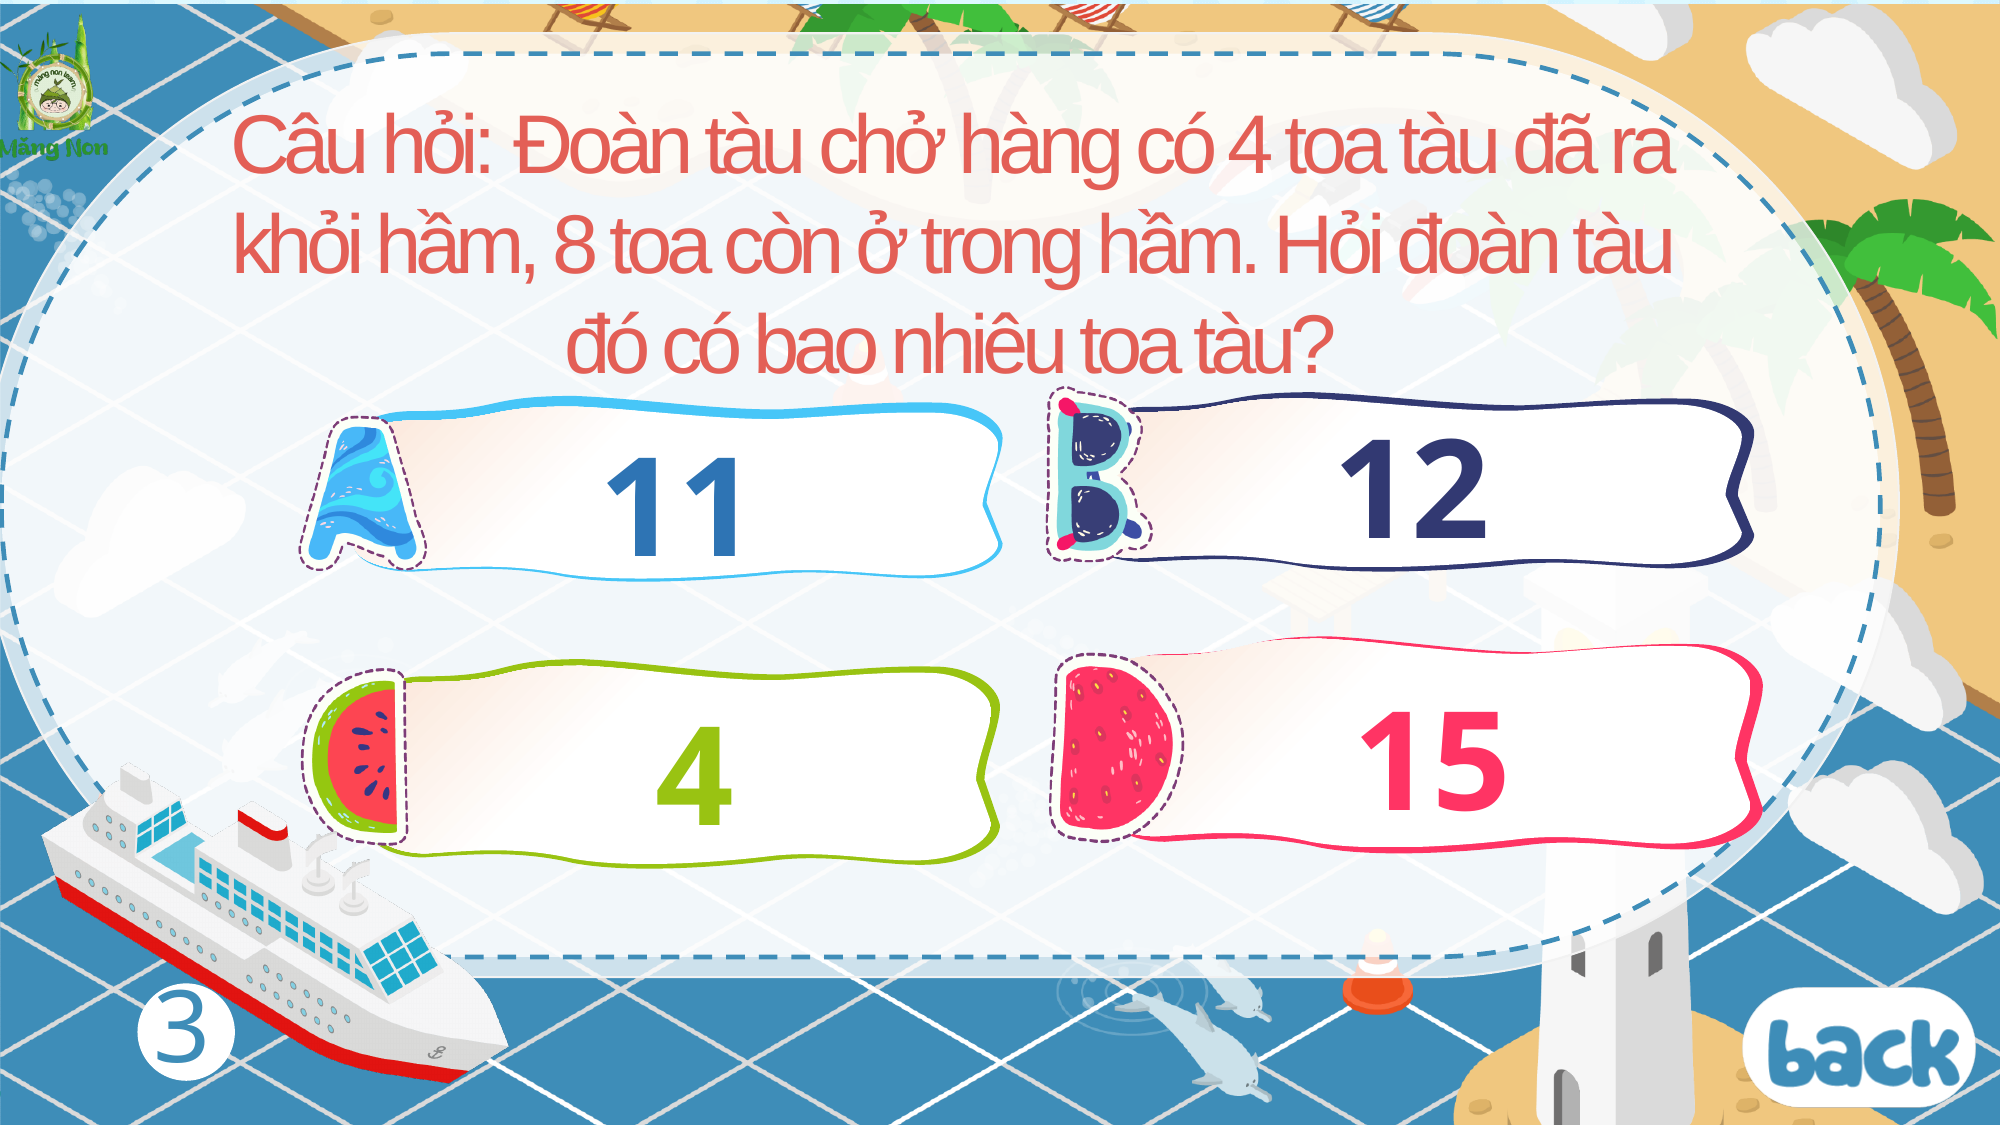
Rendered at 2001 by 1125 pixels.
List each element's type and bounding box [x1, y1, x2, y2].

text_box [1042, 636, 1763, 867]
picture [0, 0, 2001, 1125]
text_box [0, 4, 2000, 963]
text_box [0, 978, 1711, 1125]
text_box [298, 395, 1003, 594]
text_box [0, 33, 1899, 978]
picture [28, 727, 562, 1109]
text_box [118, 955, 246, 1092]
text_box [1035, 374, 1755, 576]
text_box [297, 659, 1000, 869]
